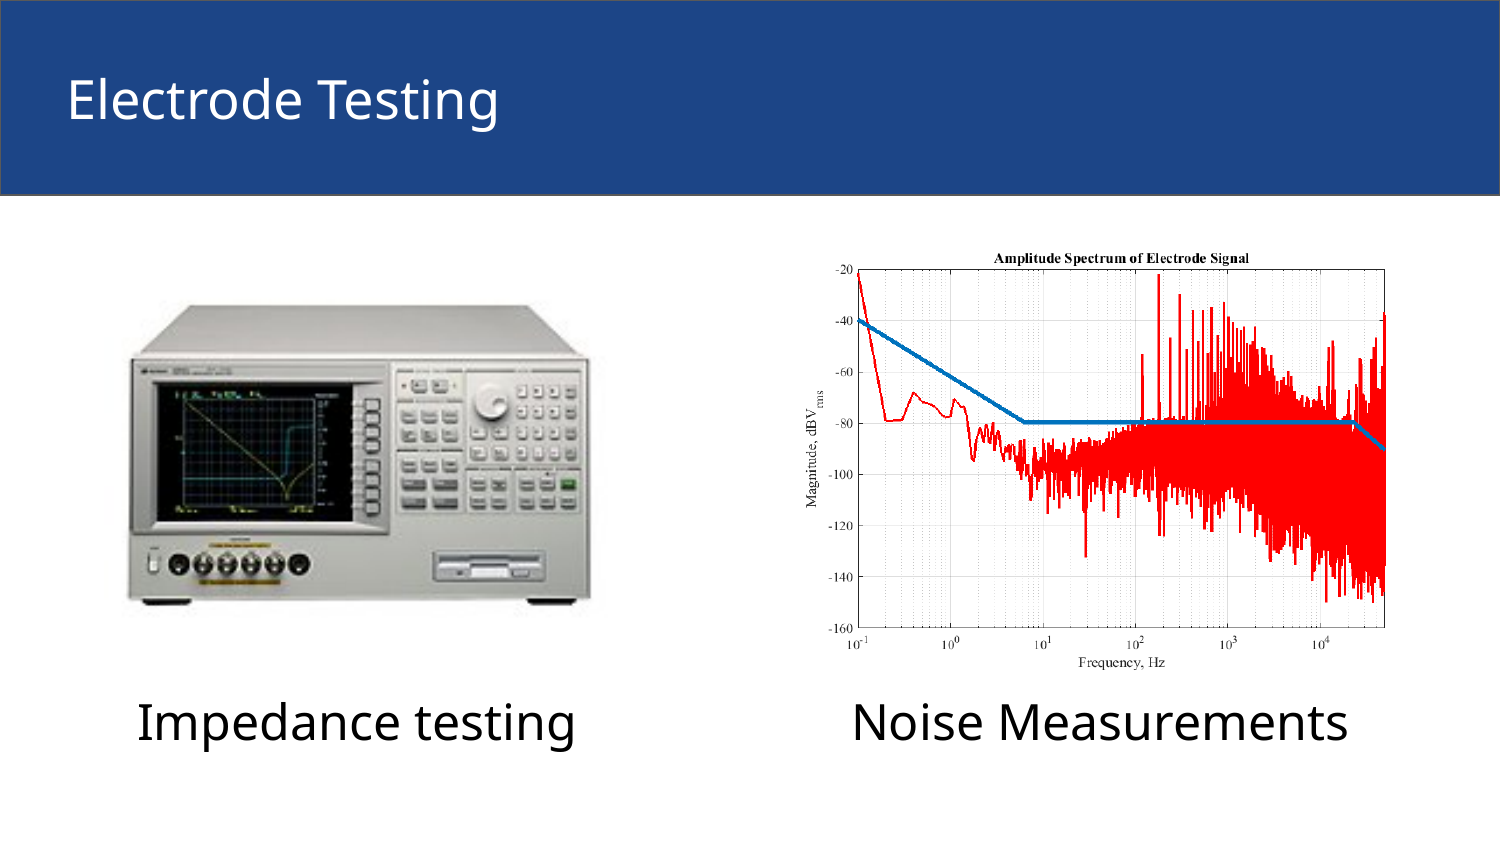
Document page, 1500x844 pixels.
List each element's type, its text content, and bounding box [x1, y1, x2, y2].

text_box Impedance testing [122, 675, 626, 804]
title Electrode Testing [51, 50, 1449, 145]
text_box [0, 0, 1500, 196]
picture [768, 236, 1450, 676]
text_box Noise Measurements [836, 685, 1422, 756]
picture [104, 263, 617, 648]
